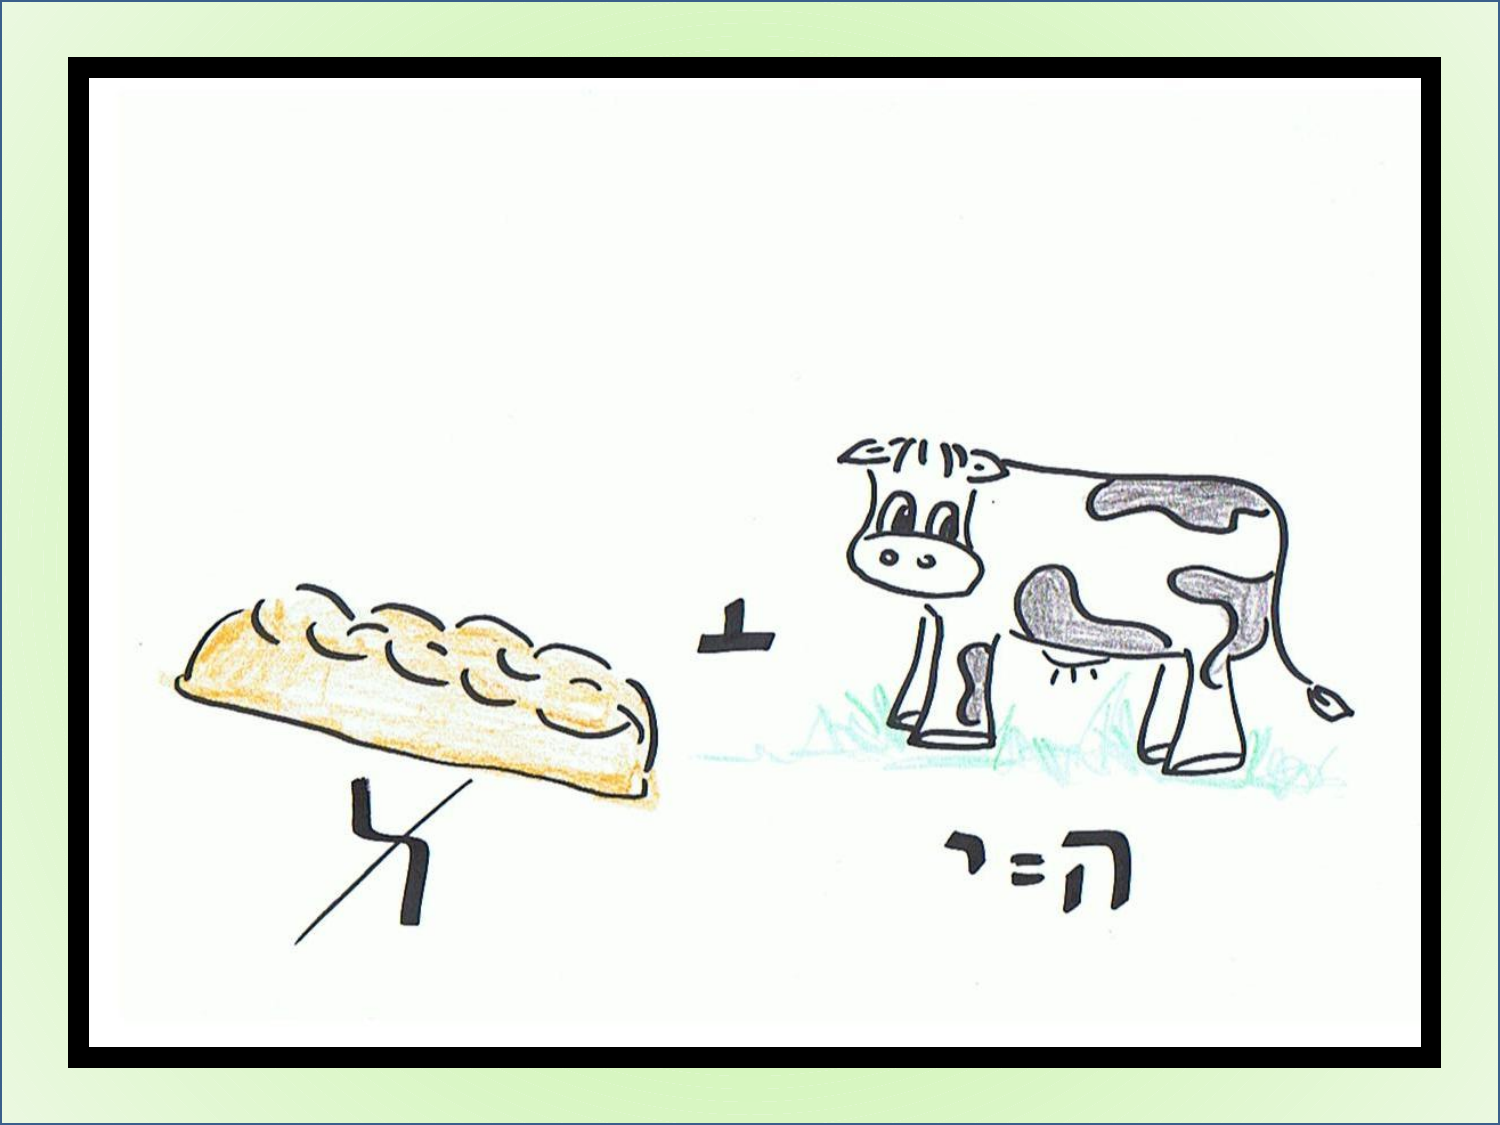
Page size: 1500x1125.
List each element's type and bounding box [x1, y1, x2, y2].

text_box [0, 0, 1500, 1125]
picture [88, 77, 1421, 1048]
